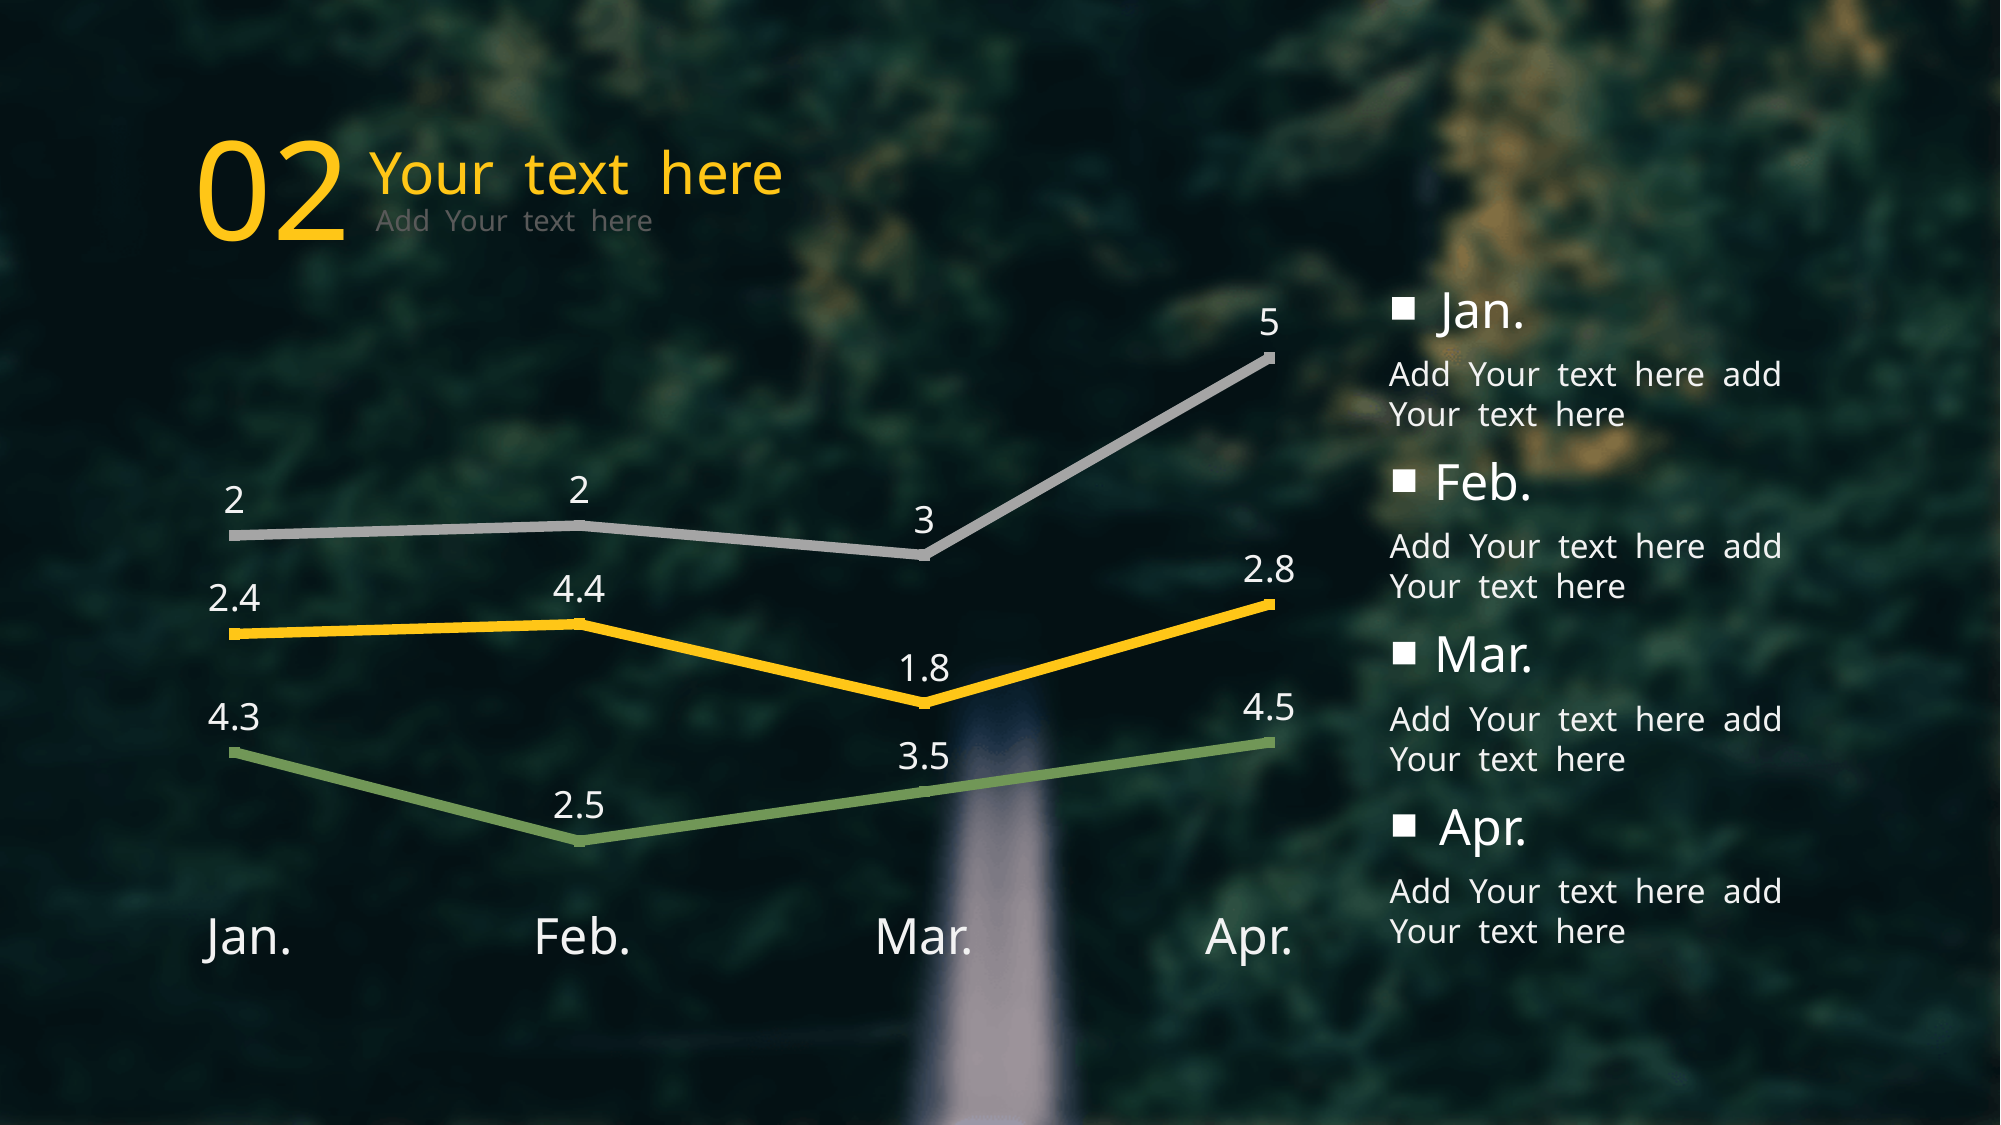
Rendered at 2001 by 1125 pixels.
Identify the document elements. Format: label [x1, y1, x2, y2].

text_box [1374, 615, 1828, 787]
text_box [1374, 270, 1828, 442]
picture [0, 0, 2001, 1125]
text_box [179, 95, 823, 232]
text_box [1374, 788, 1828, 959]
chart [36, 232, 1463, 969]
text_box [1374, 443, 1828, 615]
